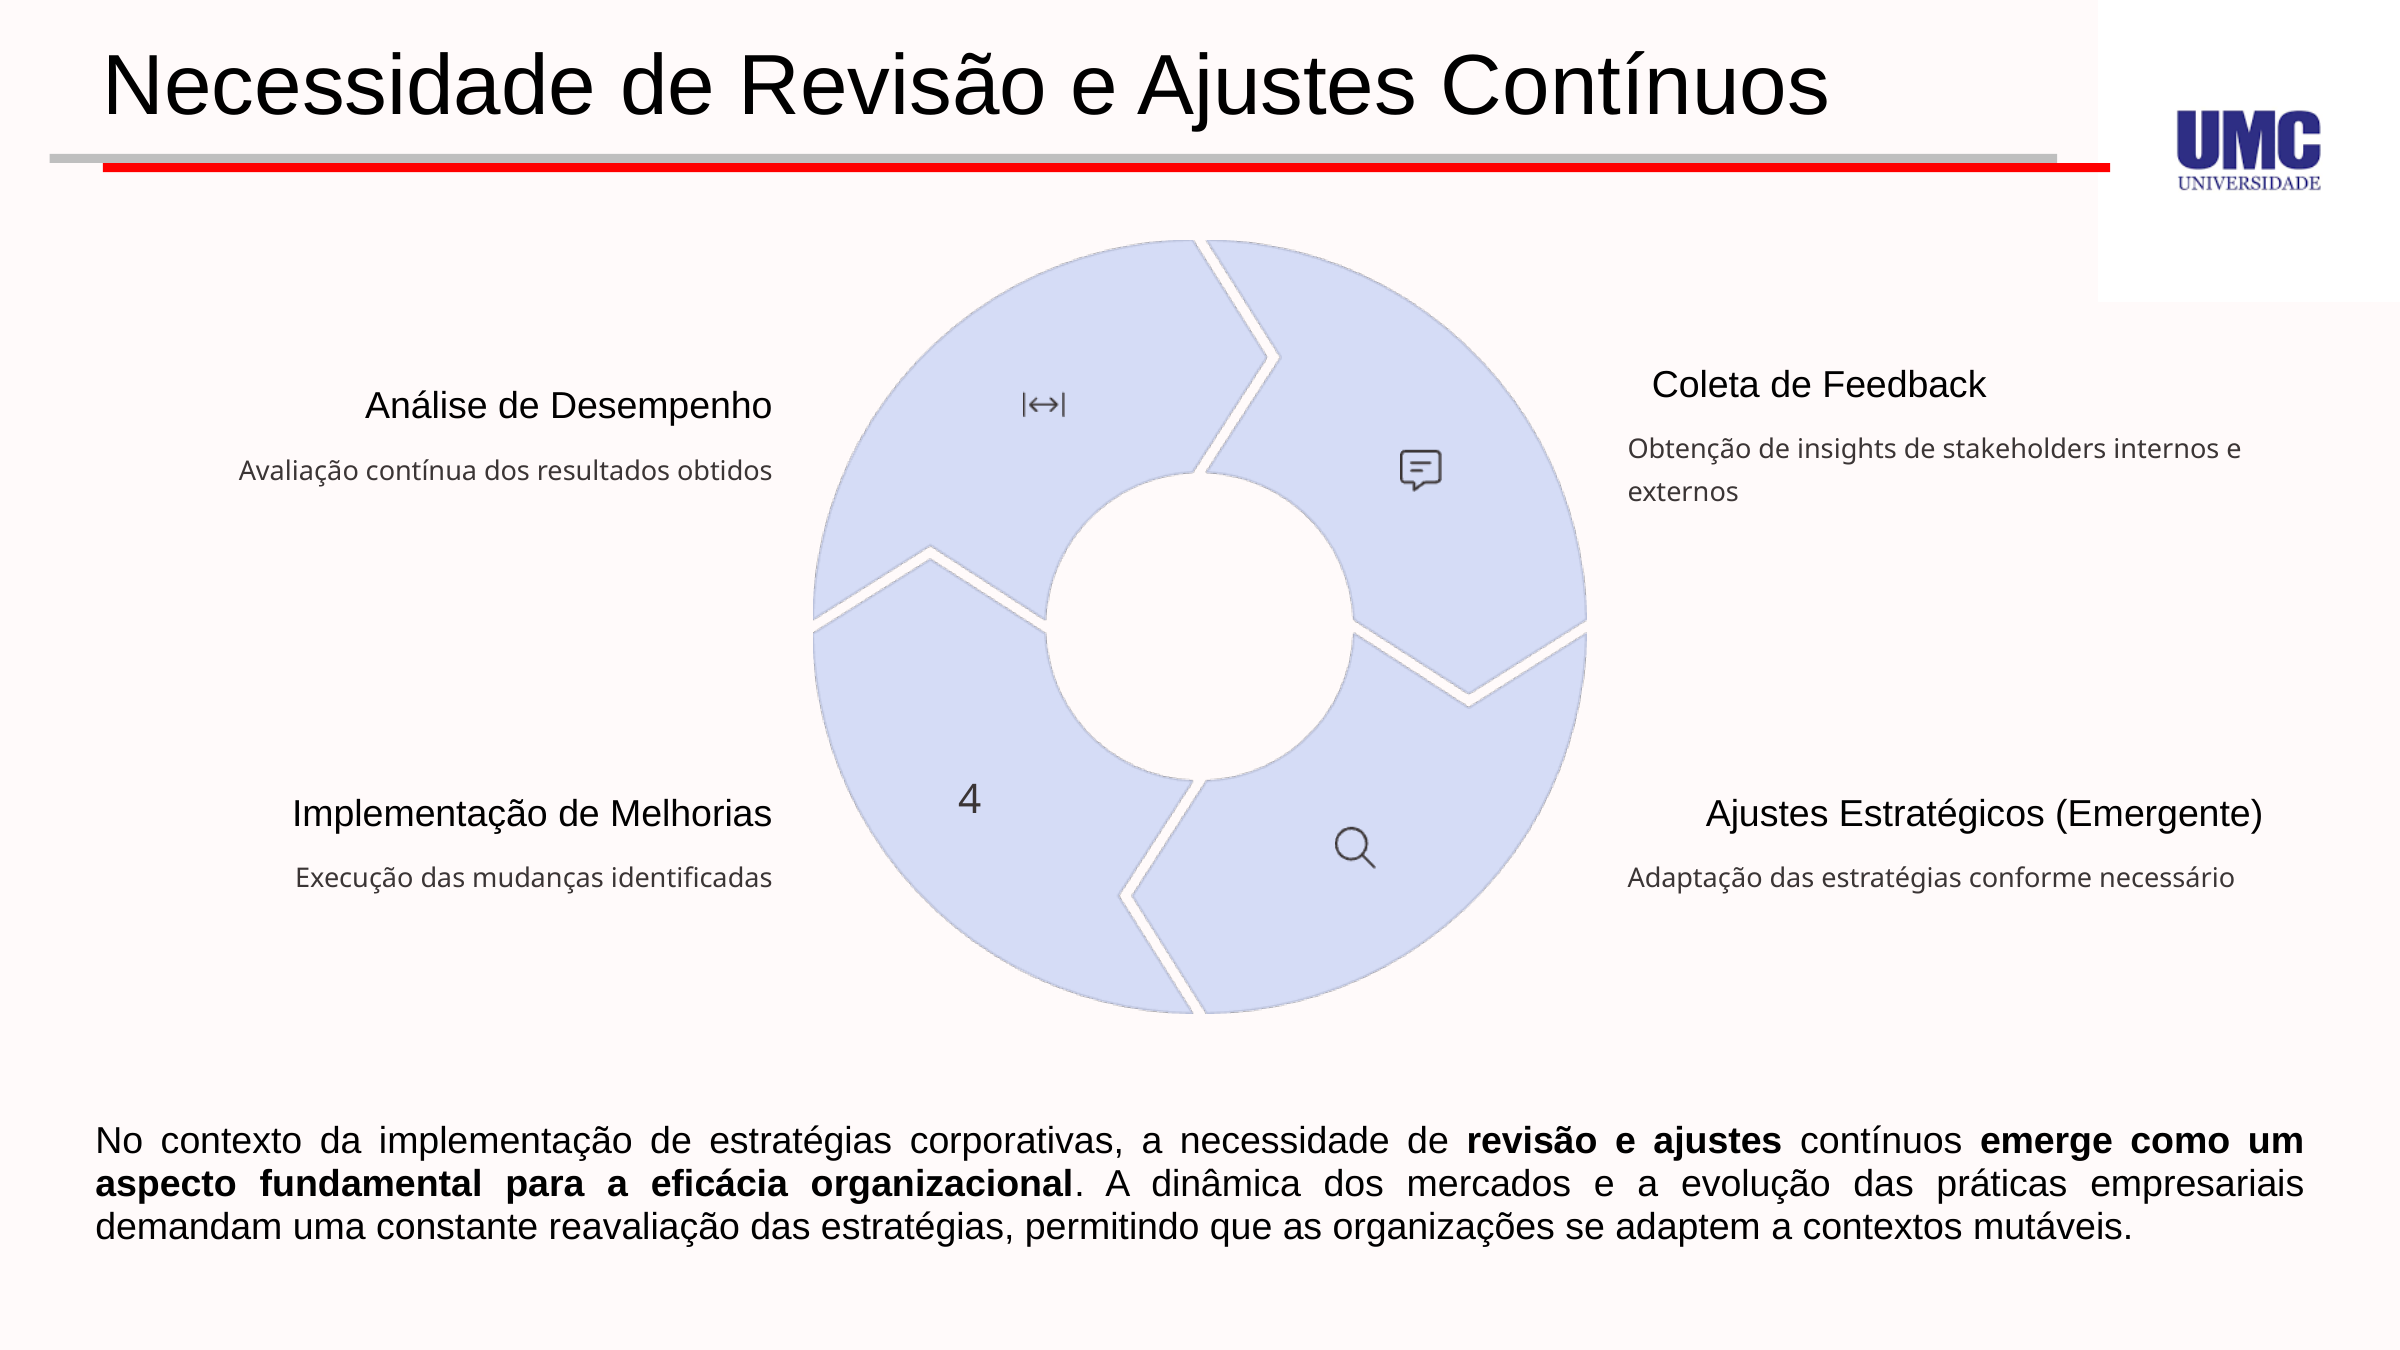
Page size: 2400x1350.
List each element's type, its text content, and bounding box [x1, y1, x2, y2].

text_box [49, 153, 2058, 164]
text_box No contexto da implementação de estratégias corporativas, a necessidade de revisão e ajustes contínuos emerge como um aspecto fundamental para a eficácia organizacional. A dinâmica dos mercados e a evolução das práticas empresariais demandam uma constante reavaliação das estratégias, permitindo que as organizações se adaptem a contextos mutáveis. [95, 1118, 2305, 1250]
text_box Execução das mudanças identificadas [95, 850, 773, 894]
text_box Obtenção de insights de stakeholders internos e externos [1627, 421, 2305, 509]
text_box [102, 162, 2098, 173]
text_box Ajustes Estratégicos (Emergente) [1896, 788, 2264, 834]
text_box Avaliação contínua dos resultados obtidos [95, 443, 773, 487]
picture [2098, 0, 2400, 302]
text_box Análise de Desempenho [330, 381, 773, 427]
text_box Implementação de Melhorias [239, 788, 773, 834]
text_box Necessidade de Revisão e Ajustes Contínuos [102, 41, 1713, 132]
text_box Coleta de Feedback [1627, 359, 1987, 405]
picture [813, 240, 1587, 1014]
text_box Adaptação das estratégias conforme necessário [1627, 850, 2305, 894]
